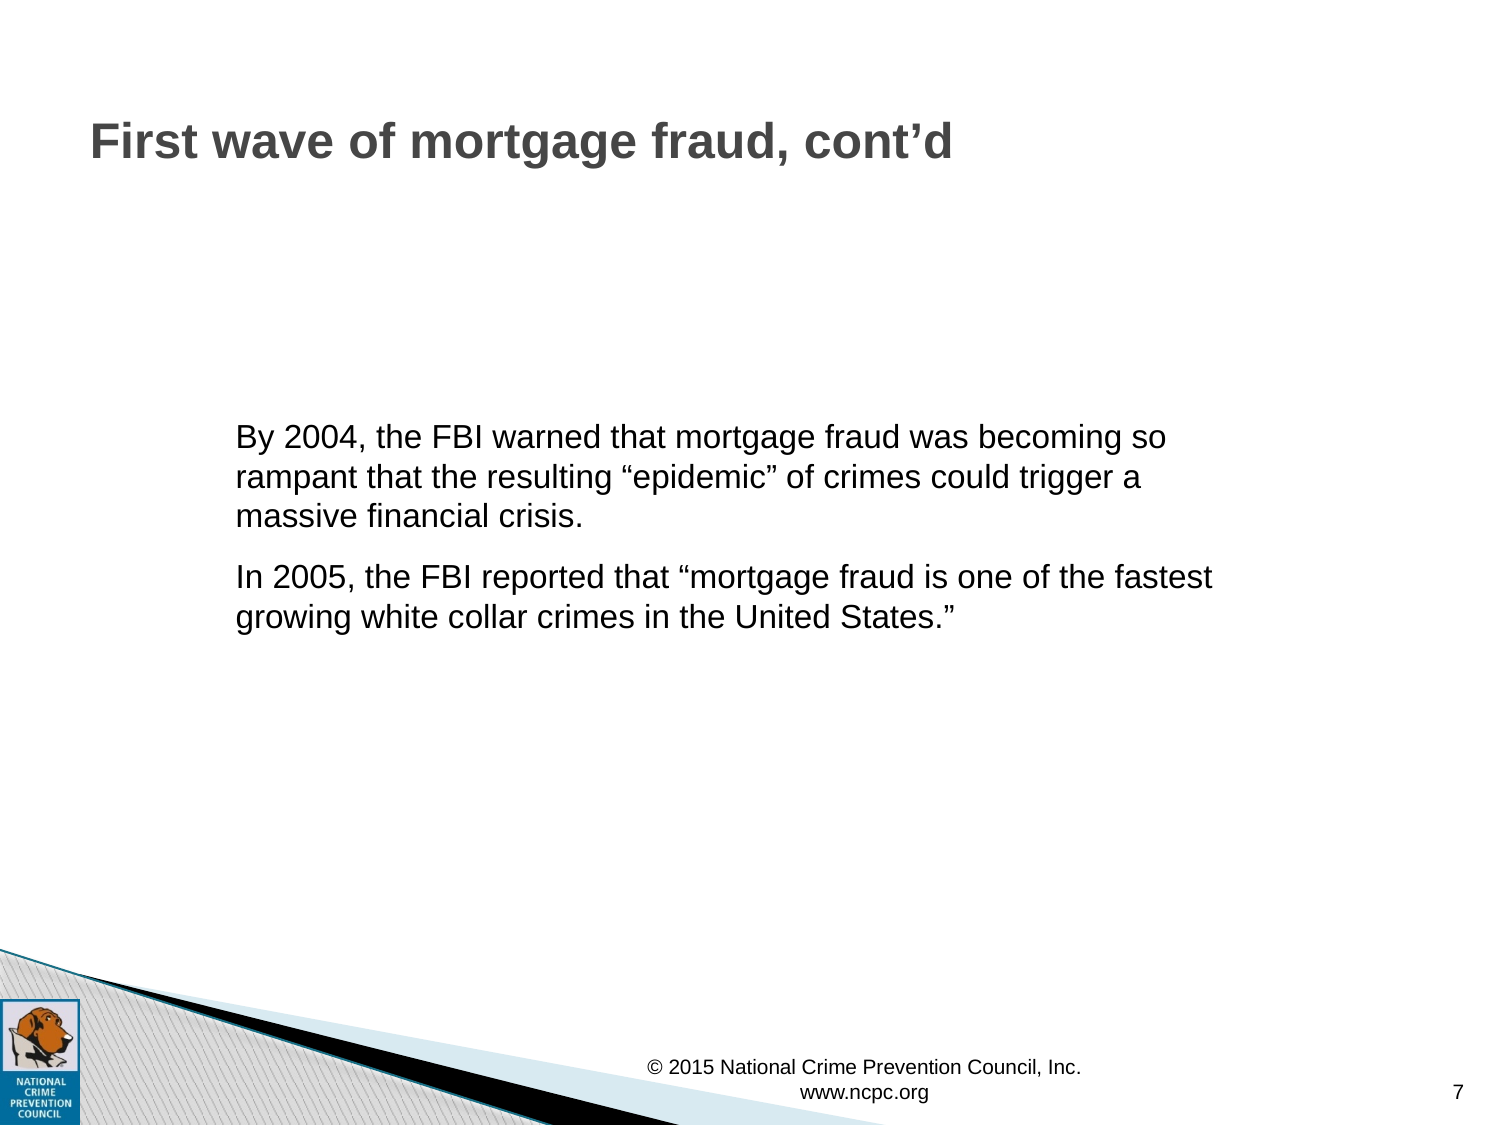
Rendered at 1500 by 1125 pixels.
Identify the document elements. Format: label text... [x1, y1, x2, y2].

footer © 2015 National Crime Prevention Council, Inc. www.ncpc.org [624, 1051, 1105, 1112]
list By 2004, the FBI warned that mortgage fraud was becoming so rampant that the resulting “epidemic” of crimes could trigger a massive financial crisis. In 2005, the FBI reported that “mortgage fraud is one of the fastest growing white collar crimes in the United States.” [75, 233, 1275, 1000]
picture [25, 1088, 54, 1096]
picture [18, 1110, 60, 1118]
title First wave of mortgage fraud, cont’d [75, 45, 1425, 233]
picture [17, 1078, 65, 1085]
picture [10, 1099, 71, 1107]
slide_number 7 [1362, 1051, 1479, 1112]
picture [3, 1001, 78, 1071]
